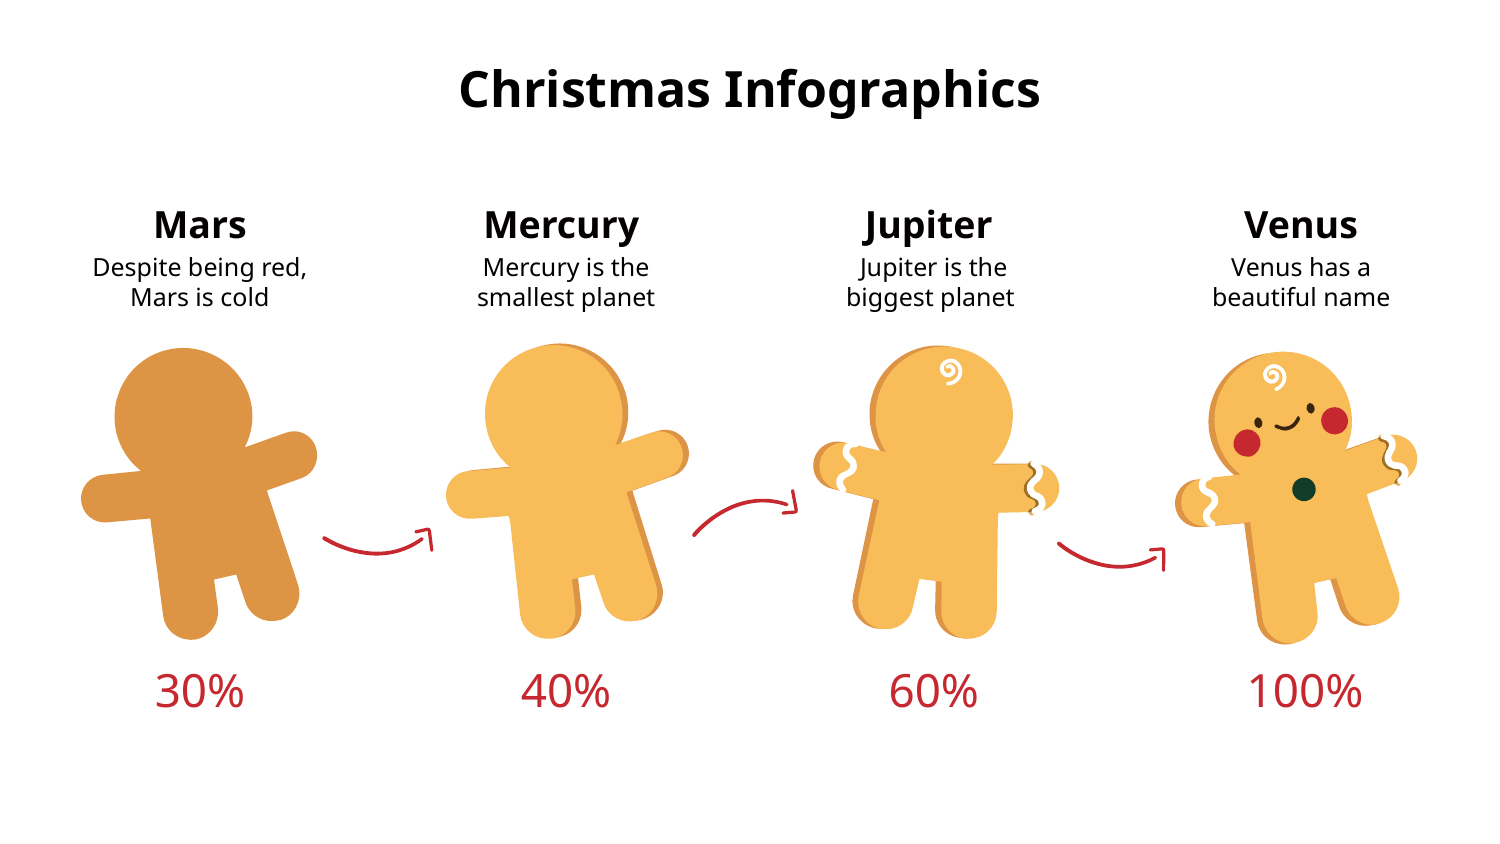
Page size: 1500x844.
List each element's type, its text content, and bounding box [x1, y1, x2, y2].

text_box Venus has a beautiful name [1177, 250, 1425, 334]
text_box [1173, 351, 1421, 645]
text_box Jupiter [810, 186, 1058, 250]
text_box 40% [446, 684, 687, 716]
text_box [1102, 514, 1163, 598]
text_box [81, 347, 318, 640]
title Christmas Infographics [75, 67, 1425, 132]
text_box 100% [1185, 662, 1425, 716]
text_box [751, 480, 761, 560]
text_box Despite being red, Mars is cold [76, 250, 324, 334]
text_box Mercury [442, 186, 690, 250]
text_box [332, 505, 394, 579]
text_box Venus [1177, 186, 1425, 250]
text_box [400, 306, 748, 675]
text_box Jupiter is the biggest planet [810, 250, 1058, 313]
text_box Mars [76, 186, 324, 250]
text_box 60% [813, 679, 1054, 716]
text_box 30% [80, 662, 320, 716]
text_box Mercury is the smallest planet [442, 250, 690, 304]
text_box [766, 314, 1097, 672]
